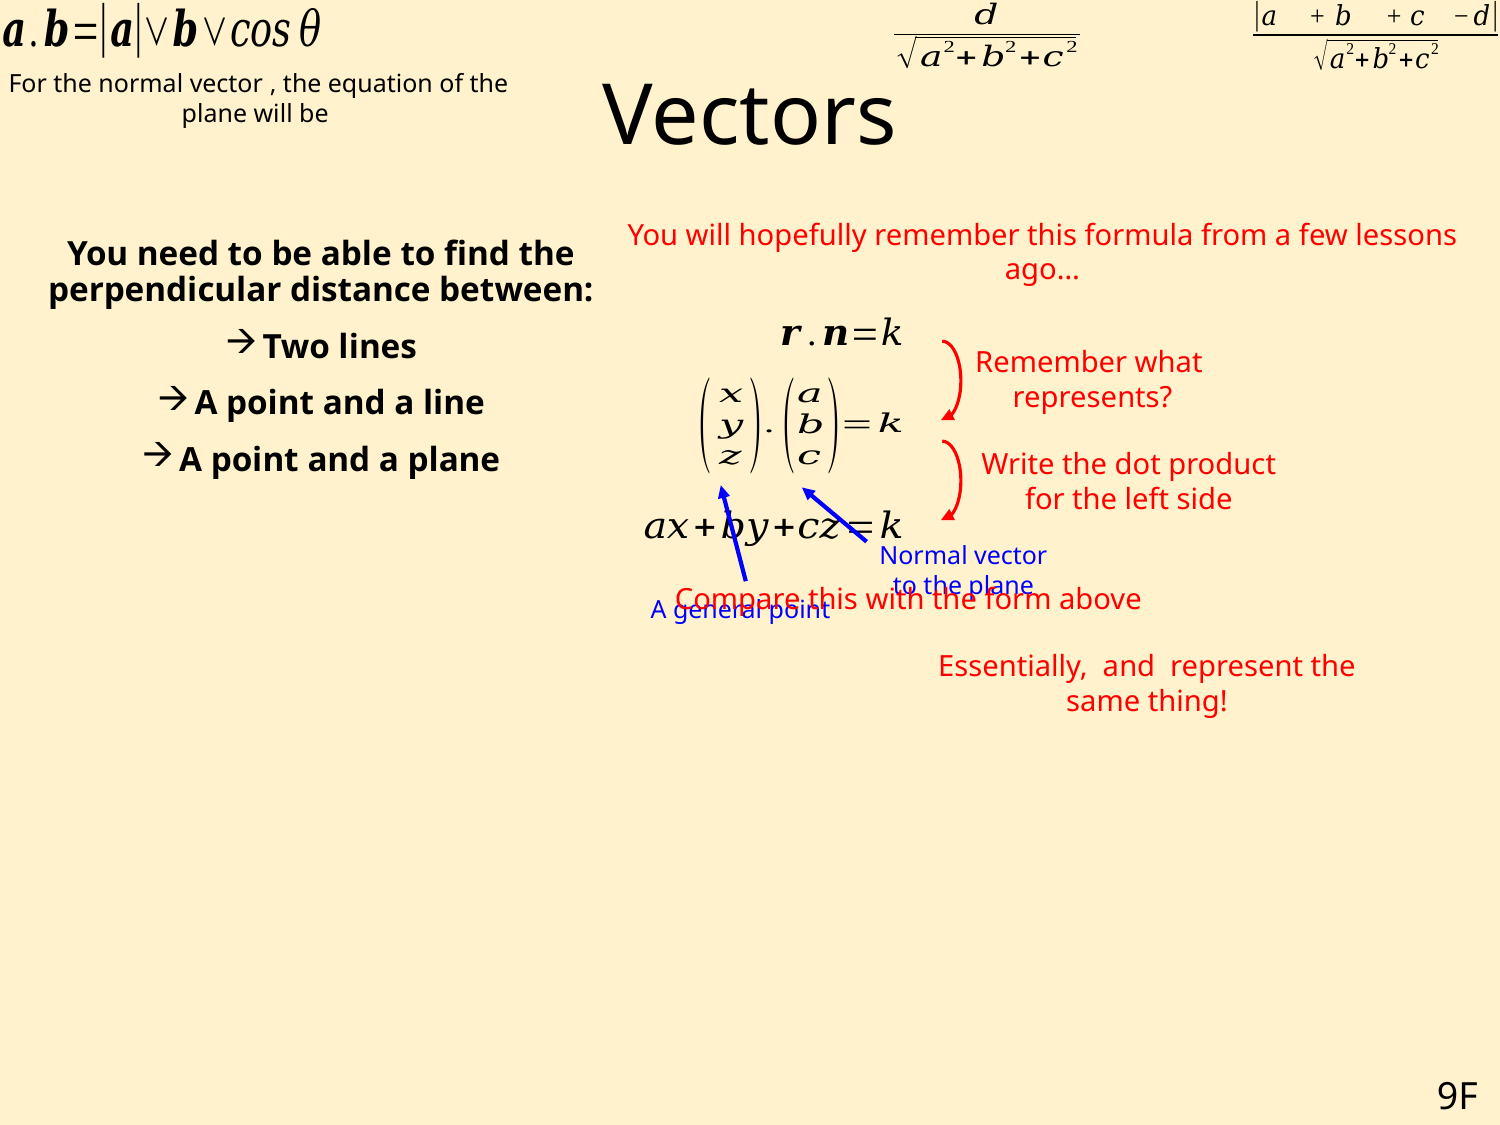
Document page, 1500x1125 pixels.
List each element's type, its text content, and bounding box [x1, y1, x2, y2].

text_box [941, 340, 962, 421]
text_box You will hopefully remember this formula from a few lessons ago… [624, 215, 1461, 286]
text_box A general point [644, 616, 837, 624]
text_box Normal vector to the plane [867, 539, 1060, 580]
text_box [941, 440, 962, 521]
text_box Compare this with the form above [641, 580, 1175, 616]
text_box Write the dot product for the left side [971, 445, 1287, 516]
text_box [801, 487, 867, 542]
list You need to be able to find the perpendicular distance between: Two lines A point and a line A point and a plane [23, 229, 619, 1108]
text_box 9F [1422, 1064, 1493, 1125]
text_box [720, 485, 746, 582]
title Vectors [103, 35, 1397, 199]
